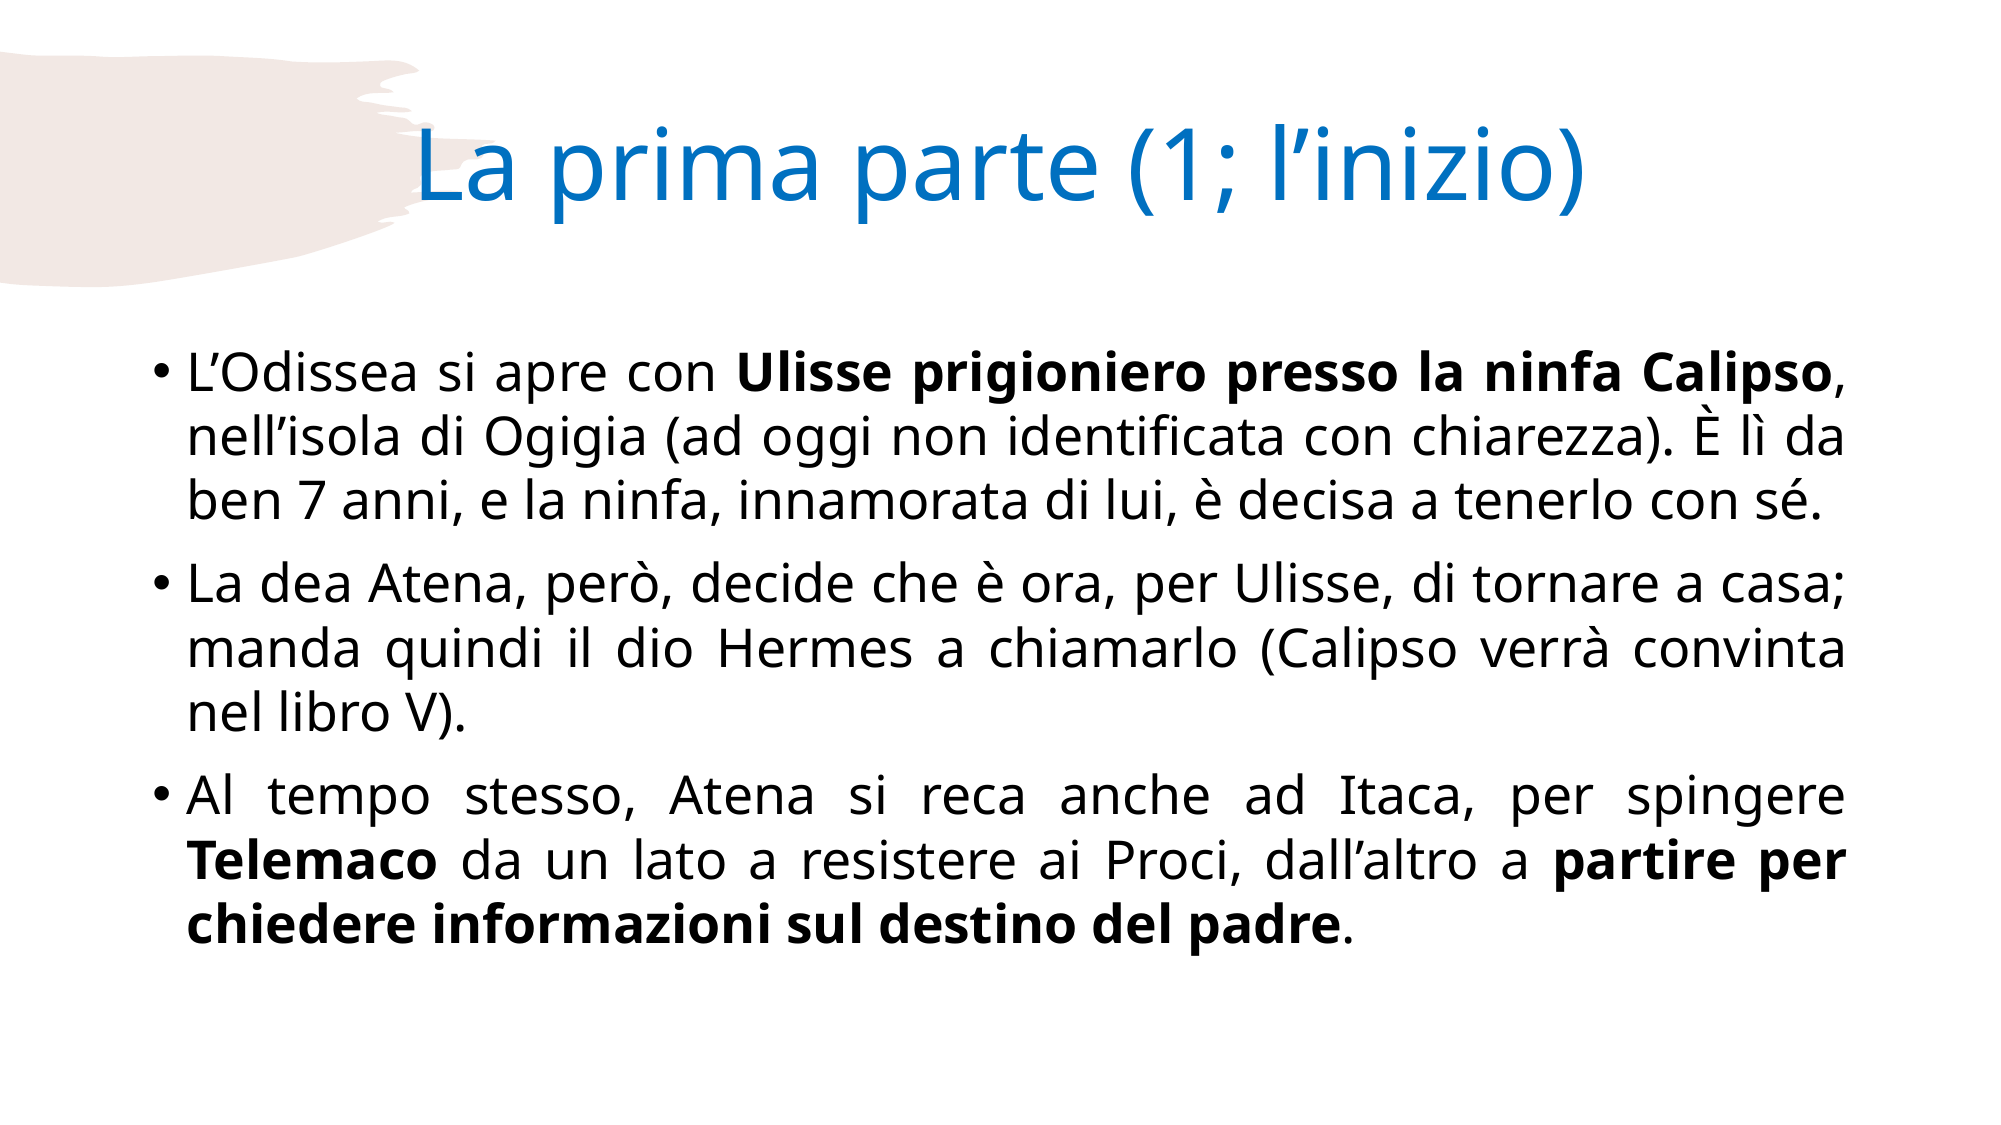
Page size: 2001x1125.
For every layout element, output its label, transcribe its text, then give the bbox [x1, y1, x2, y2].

title La prima parte (1; l’inizio) [137, 59, 1863, 278]
list L’Odissea si apre con Ulisse prigioniero presso la ninfa Calipso, nell’isola di Ogigia (ad oggi non identificata con chiarezza). È lì da ben 7 anni, e la ninfa, innamorata di lui, è decisa a tenerlo con sé. La dea Atena, però, decide che è ora, per Ulisse, di tornare a casa; manda quindi il dio Hermes a chiamarlo (Calipso verrà convinta nel libro V). Al tempo stesso, Atena si reca anche ad Itaca, per spingere Telemaco da un lato a resistere ai Proci, dall’altro a partire per chiedere informazioni sul destino del padre. [137, 329, 1863, 1013]
